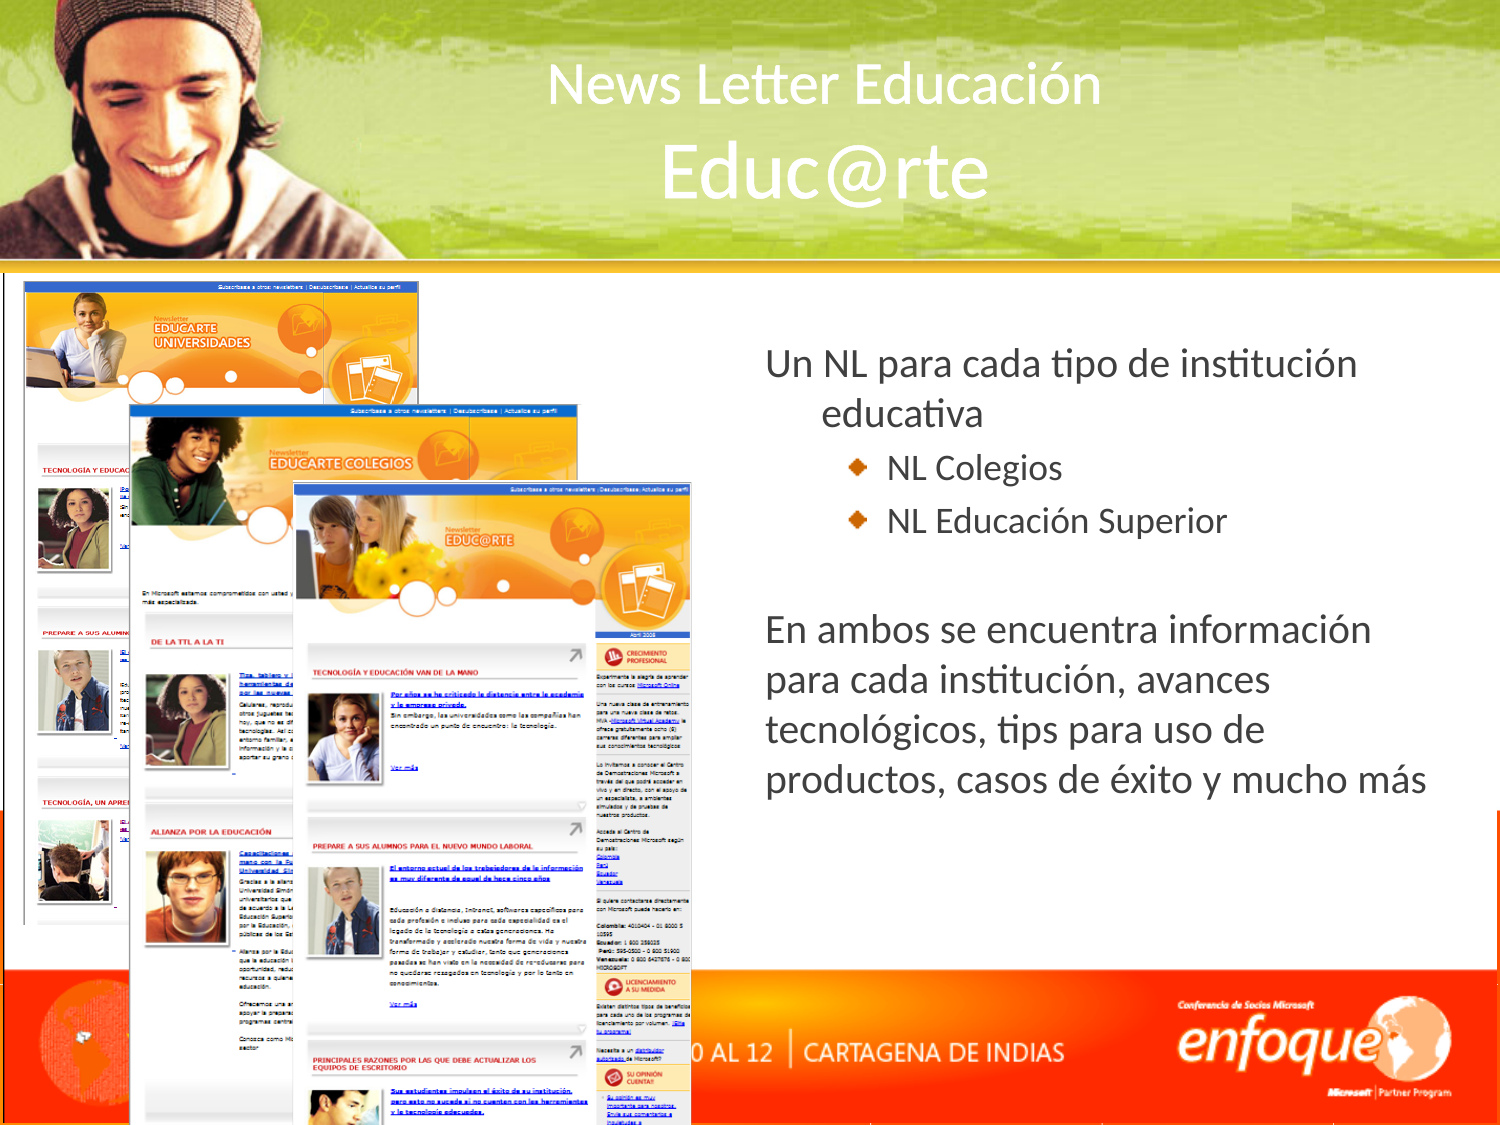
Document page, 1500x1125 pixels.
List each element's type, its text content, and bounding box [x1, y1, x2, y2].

list Un NL para cada tipo de institución educativa NL Colegios NL Educación Superior En ambos se encuentra información para cada institución, avances tecnológicos, tips para uso de productos, casos de éxito y mucho más [750, 328, 1444, 1048]
picture [0, 0, 1500, 1125]
